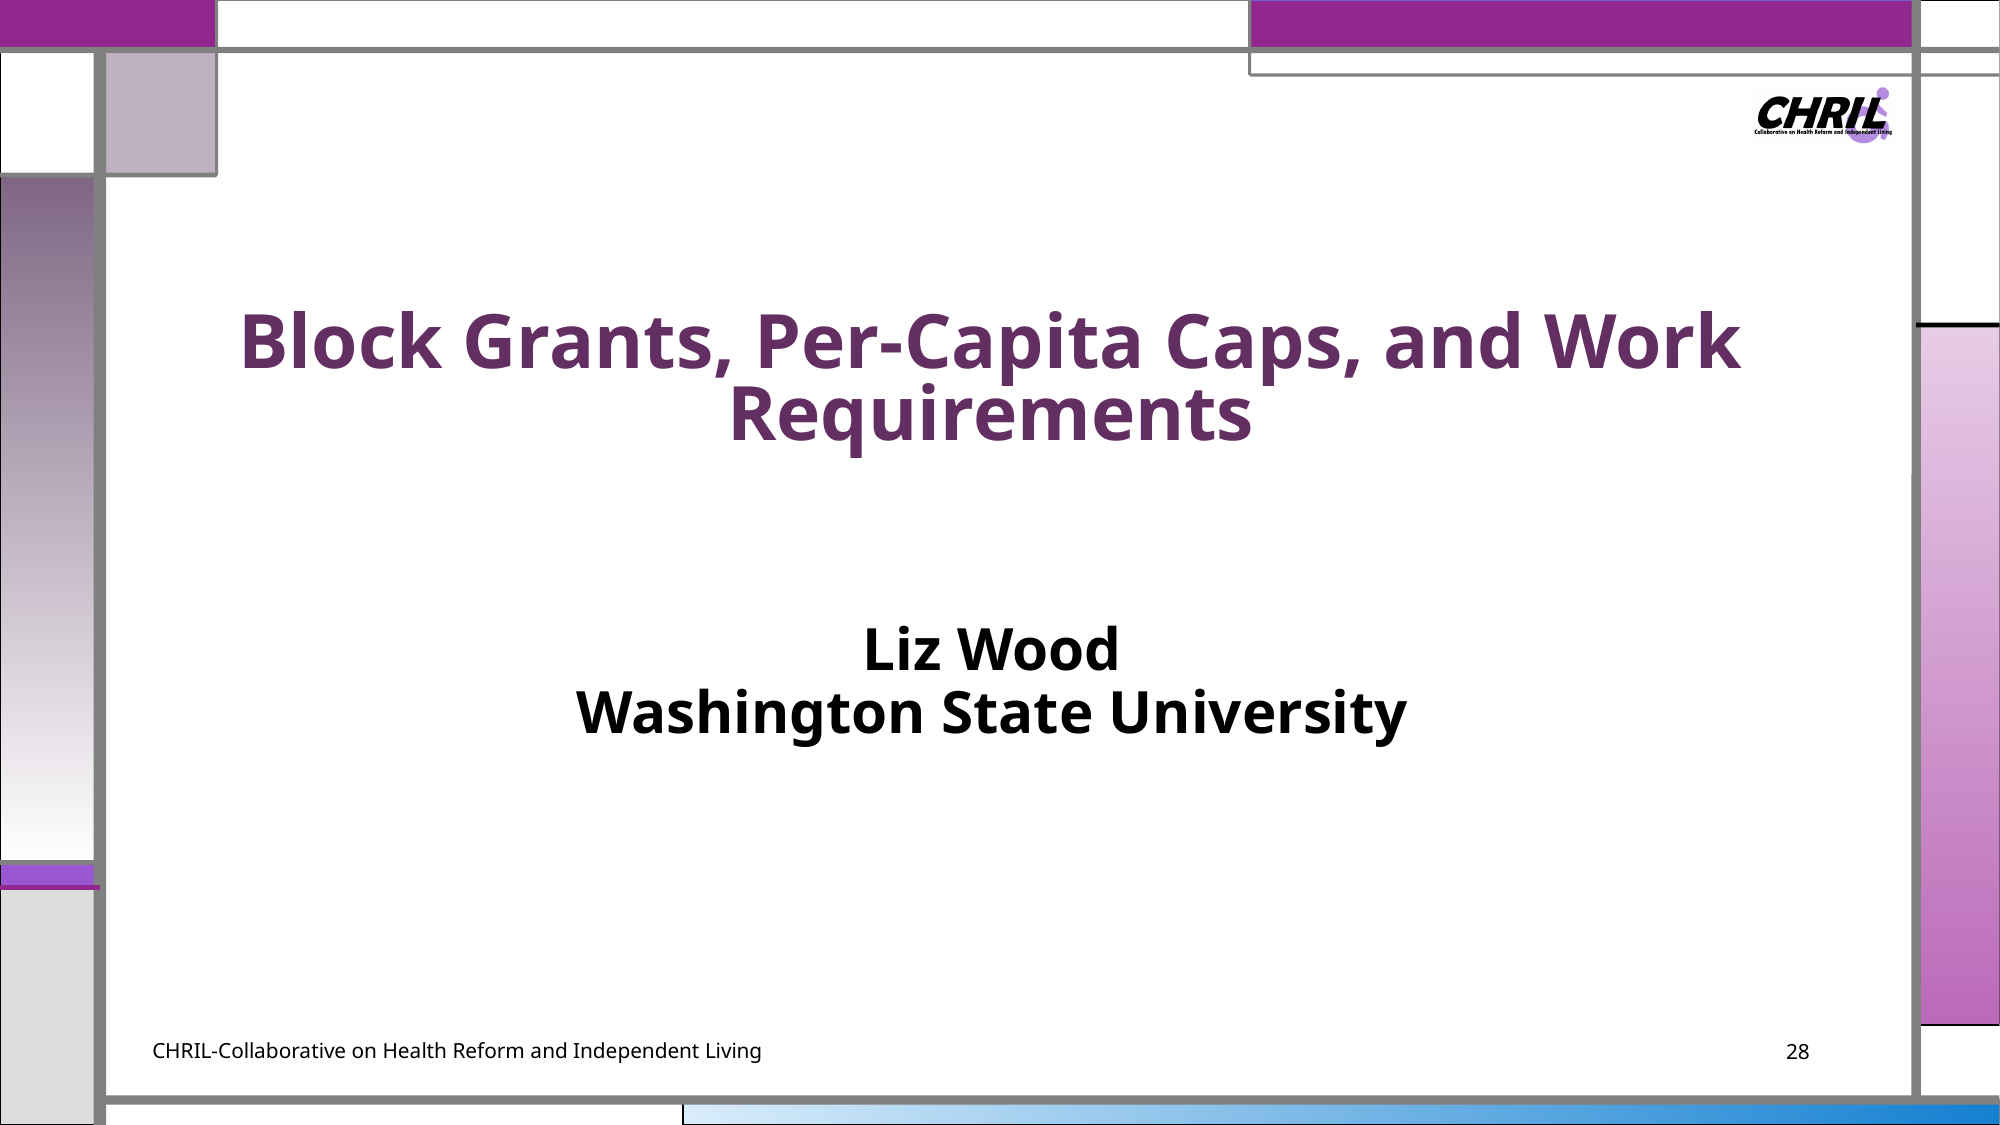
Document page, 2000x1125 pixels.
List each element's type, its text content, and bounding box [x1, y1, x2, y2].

slide_number 28 [1662, 1030, 1825, 1075]
title Block Grants, Per-Capita Caps, and Work Requirements [112, 191, 1825, 463]
footer CHRIL-Collaborative on Health Reform and Independent Living [137, 1037, 825, 1063]
subtitle Liz Wood Washington State University [249, 612, 1750, 925]
picture [1749, 82, 1900, 150]
